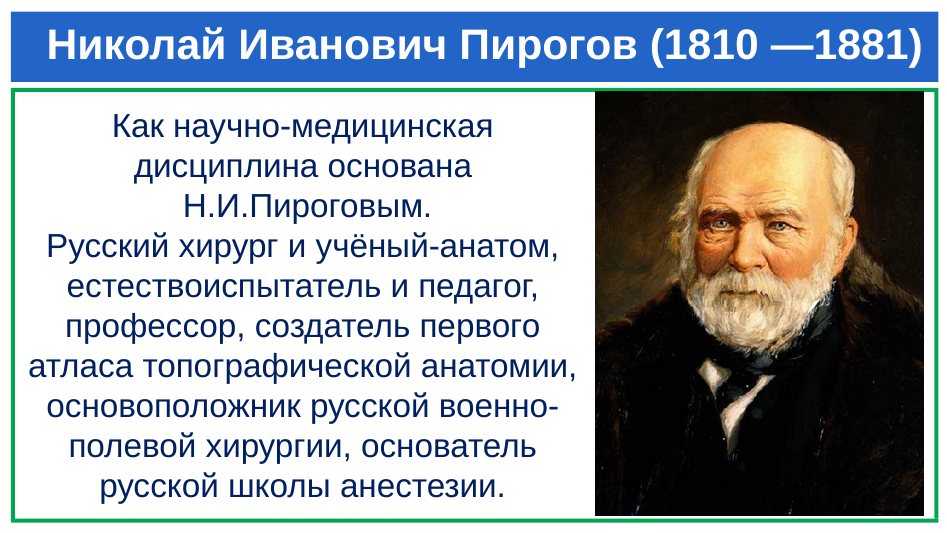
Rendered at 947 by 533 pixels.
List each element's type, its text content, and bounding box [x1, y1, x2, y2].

picture [595, 90, 924, 516]
title Николай Иванович Пирогов (1810 —1881) [10, 16, 936, 69]
text_box Как научно-медицинская дисциплина основана Н.И.Пироговым. Русский хирург и учёный-анатом, естествоиспытатель и педагог, профессор, создатель первого атласа топографической анатомии, основоположник русской военно-полевой хирургии, основатель русской школы анестезии. [10, 97, 590, 511]
